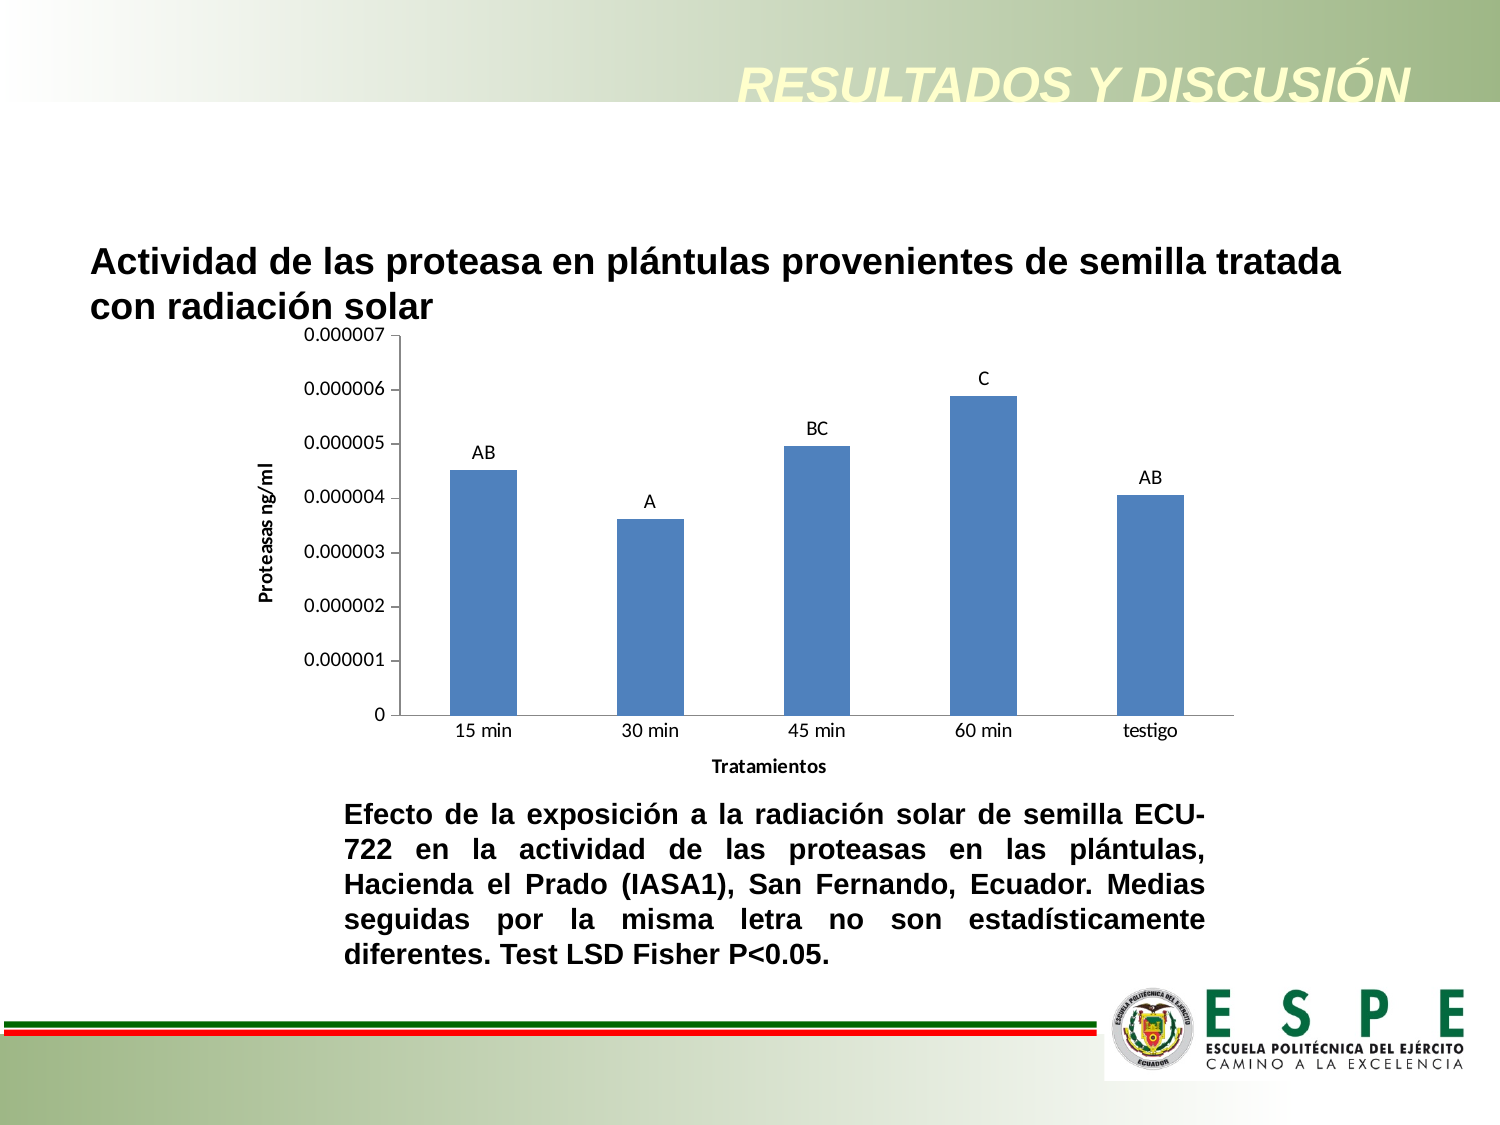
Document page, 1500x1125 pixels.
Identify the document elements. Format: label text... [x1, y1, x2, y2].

picture [1104, 976, 1483, 1081]
list Actividad de las proteasa en plántulas provenientes de semilla tratada con radiación solar [75, 229, 1425, 1005]
title RESULTADOS Y DISCUSIÓN [75, 45, 1425, 229]
text_box Efecto de la exposición a la radiación solar de semilla ECU-722 en la actividad de las proteasas en las plántulas, Hacienda el Prado (IASA1), San Fernando, Ecuador. Medias seguidas por la misma letra no son estadísticamente diferentes. Test LSD Fisher P<0.05. [329, 819, 1222, 978]
chart [223, 315, 1255, 810]
